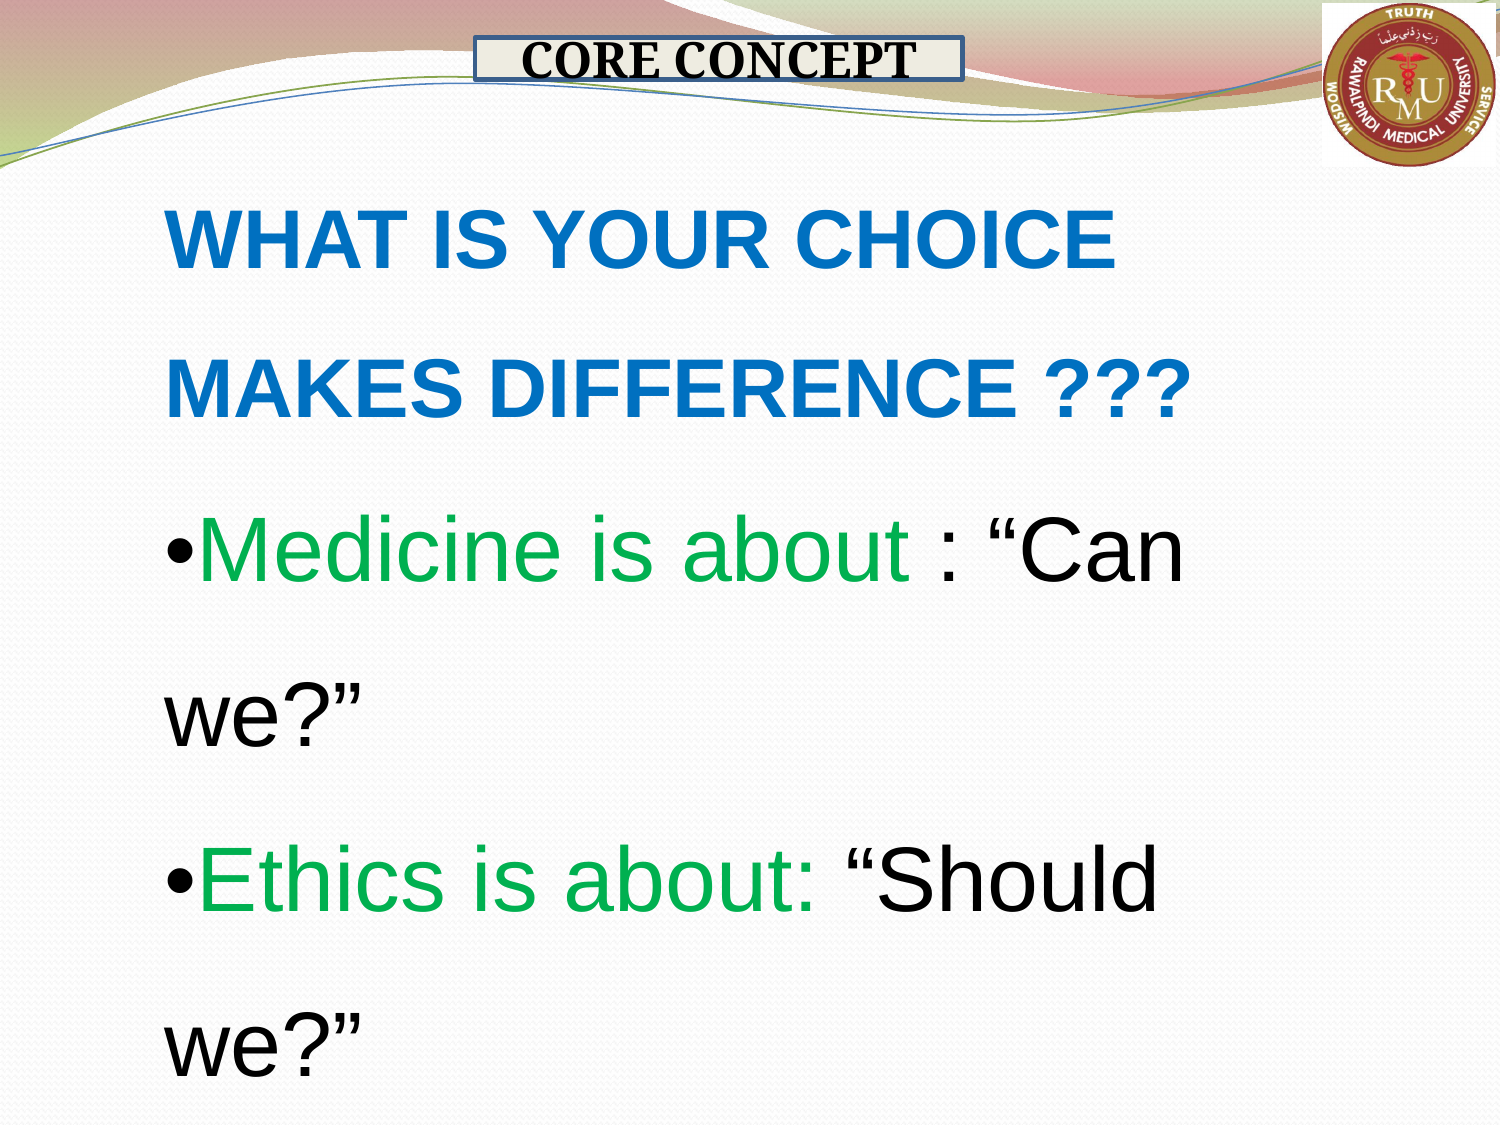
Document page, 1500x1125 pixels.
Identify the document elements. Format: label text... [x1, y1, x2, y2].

text_box CORE CONCEPT [473, 35, 965, 82]
picture [1322, 3, 1496, 167]
text_box WHAT IS YOUR CHOICE MAKES DIFFERENCE ??? •Medicine is about : “Can we?” •Ethics is about: “Should we?” [150, 87, 1375, 1102]
